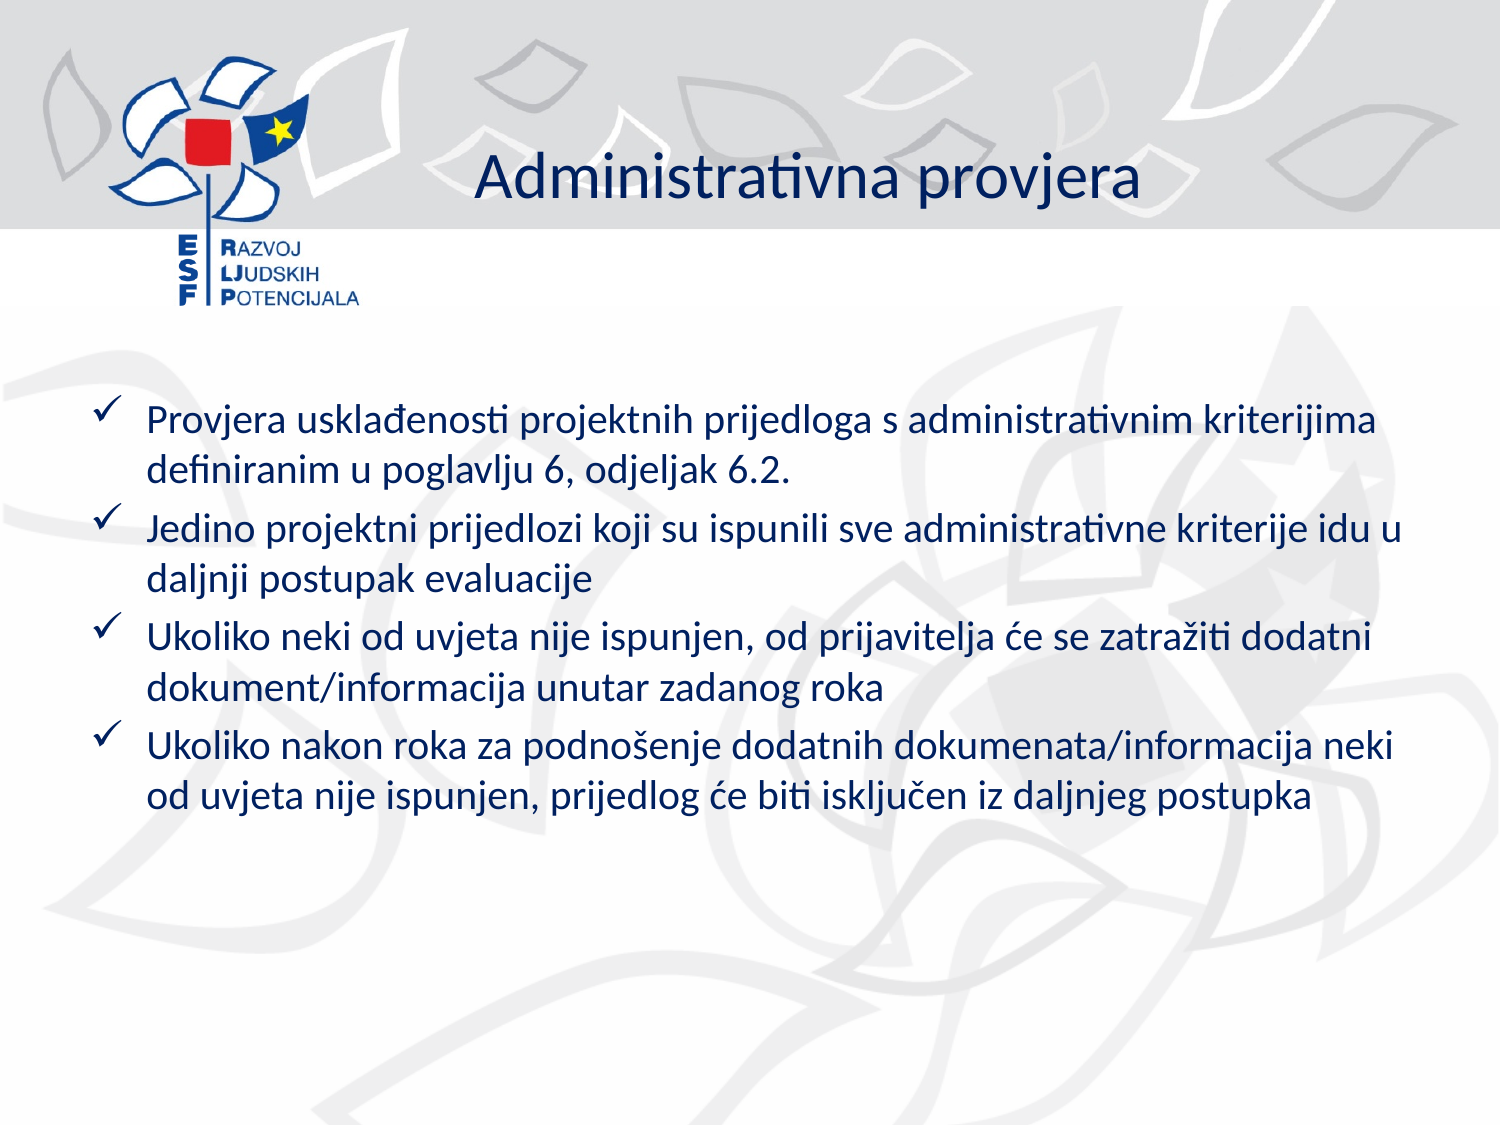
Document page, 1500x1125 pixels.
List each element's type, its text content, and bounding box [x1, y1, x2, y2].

title Administrativna provjera [206, 78, 1412, 220]
list Provjera usklađenosti projektnih prijedloga s administrativnim kriterijima definiranim u poglavlju 6, odjeljak 6.2. Jedino projektni prijedlozi koji su ispunili sve administrativne kriterije idu u daljnji postupak evaluacije Ukoliko neki od uvjeta nije ispunjen, od prijavitelja će se zatražiti dodatni dokument/informacija unutar zadanog roka Ukoliko nakon roka za podnošenje dodatnih dokumenata/informacija neki od uvjeta nije ispunjen, prijedlog će biti isključen iz daljnjeg postupka [75, 326, 1425, 1005]
picture [0, 0, 1500, 1125]
